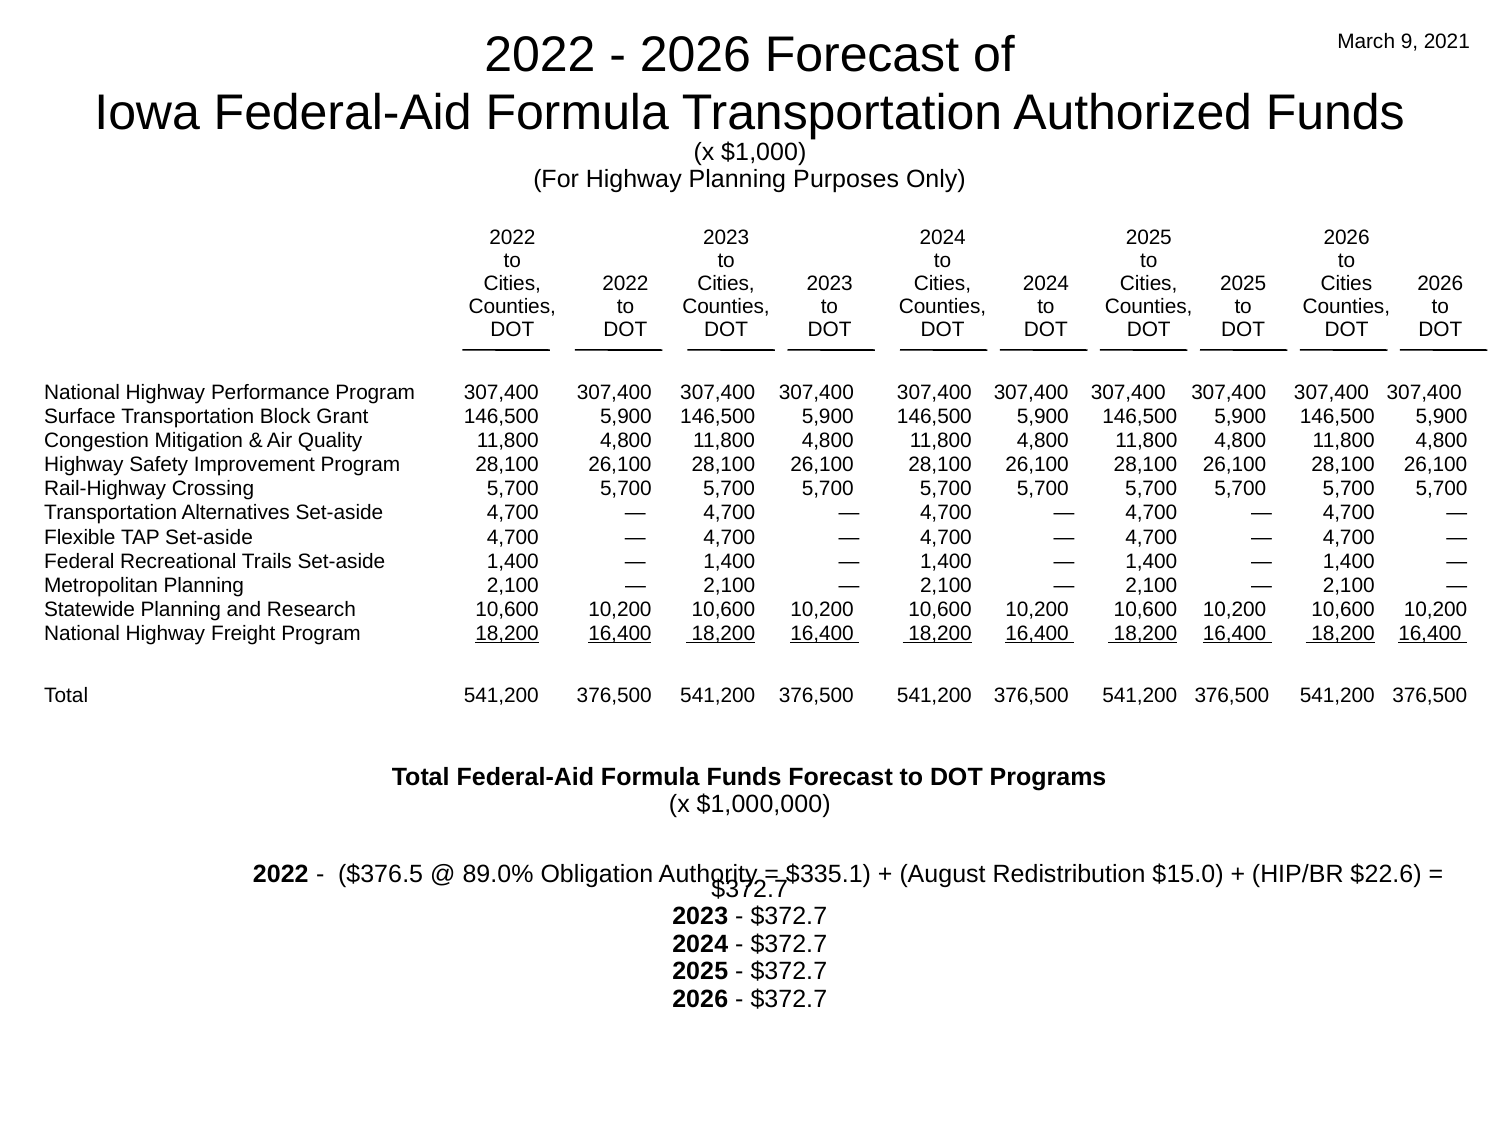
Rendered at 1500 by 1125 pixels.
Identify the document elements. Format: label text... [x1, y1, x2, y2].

text_box 2022 - 2026 Forecast of Iowa Federal-Aid Formula Transportation Authorized Funds (x $1,000) (For Highway Planning Purposes Only) [0, 37, 1500, 199]
text_box National Highway Performance Program 307,400 307,400 307,400 307,400 307,400 307,400 307,400 307,400 307,400 307,400 Surface Transportation Block Grant 146,500 5,900 146,500 5,900 146,500 5,900 146,500 5,900 146,500 5,900 Congestion Mitigation & Air Quality 11,800 4,800 11,800 4,800 11,800 4,800 11,800 4,800 11,800 4,800 Highway Safety Improvement Program 28,100 26,100 28,100 26,100 28,100 26,100 28,100 26,100 28,100 26,100 Rail-Highway Crossing 5,700 5,700 5,700 5,700 5,700 5,700 5,700 5,700 5,700 5,700 Transportation Alternatives Set-aside 4,700 — 4,700 — 4,700 — 4,700 — 4,700 — Flexible TAP Set-aside 4,700 — 4,700 — 4,700 — 4,700 — 4,700 — Federal Recreational Trails Set-aside 1,400 — 1,400 — 1,400 — 1,400 — 1,400 — Metropolitan Planning 2,100 — 2,100 — 2,100 — 2,100 — 2,100 — Statewide Planning and Research 10,600 10,200 10,600 10,200 10,600 10,200 10,600 10,200 10,600 10,200 National Highway Freight Program 18,200 16,400 18,200 16,400 18,200 16,400 18,200 16,400 18,200 16,400 Total 541,200 376,500 541,200 376,500 541,200 376,500 541,200 376,500 541,200 376,500 [0, 381, 1500, 737]
text_box March 9, 2021 [1322, 20, 1485, 61]
text_box Total Federal-Aid Formula Funds Forecast to DOT Programs (x $1,000,000) 2022 - ($376.5 @ 89.0% Obligation Authority = $335.1) + (August Redistribution $15.0) + (HIP/BR $22.6) = $372.7 2023 - $372.7 2024 - $372.7 2025 - $372.7 2026 - $372.7 [0, 765, 1500, 1018]
text_box 2022 2023 2024 2025 2026 to to to to to Cities, 2022 Cities, 2023 Cities, 2024 Cities, 2025 Cities 2026 Counties, to Counties, to Counties, to Counties, to Counties, to DOT DOT DOT DOT DOT DOT DOT DOT DOT DOT [0, 224, 1500, 347]
